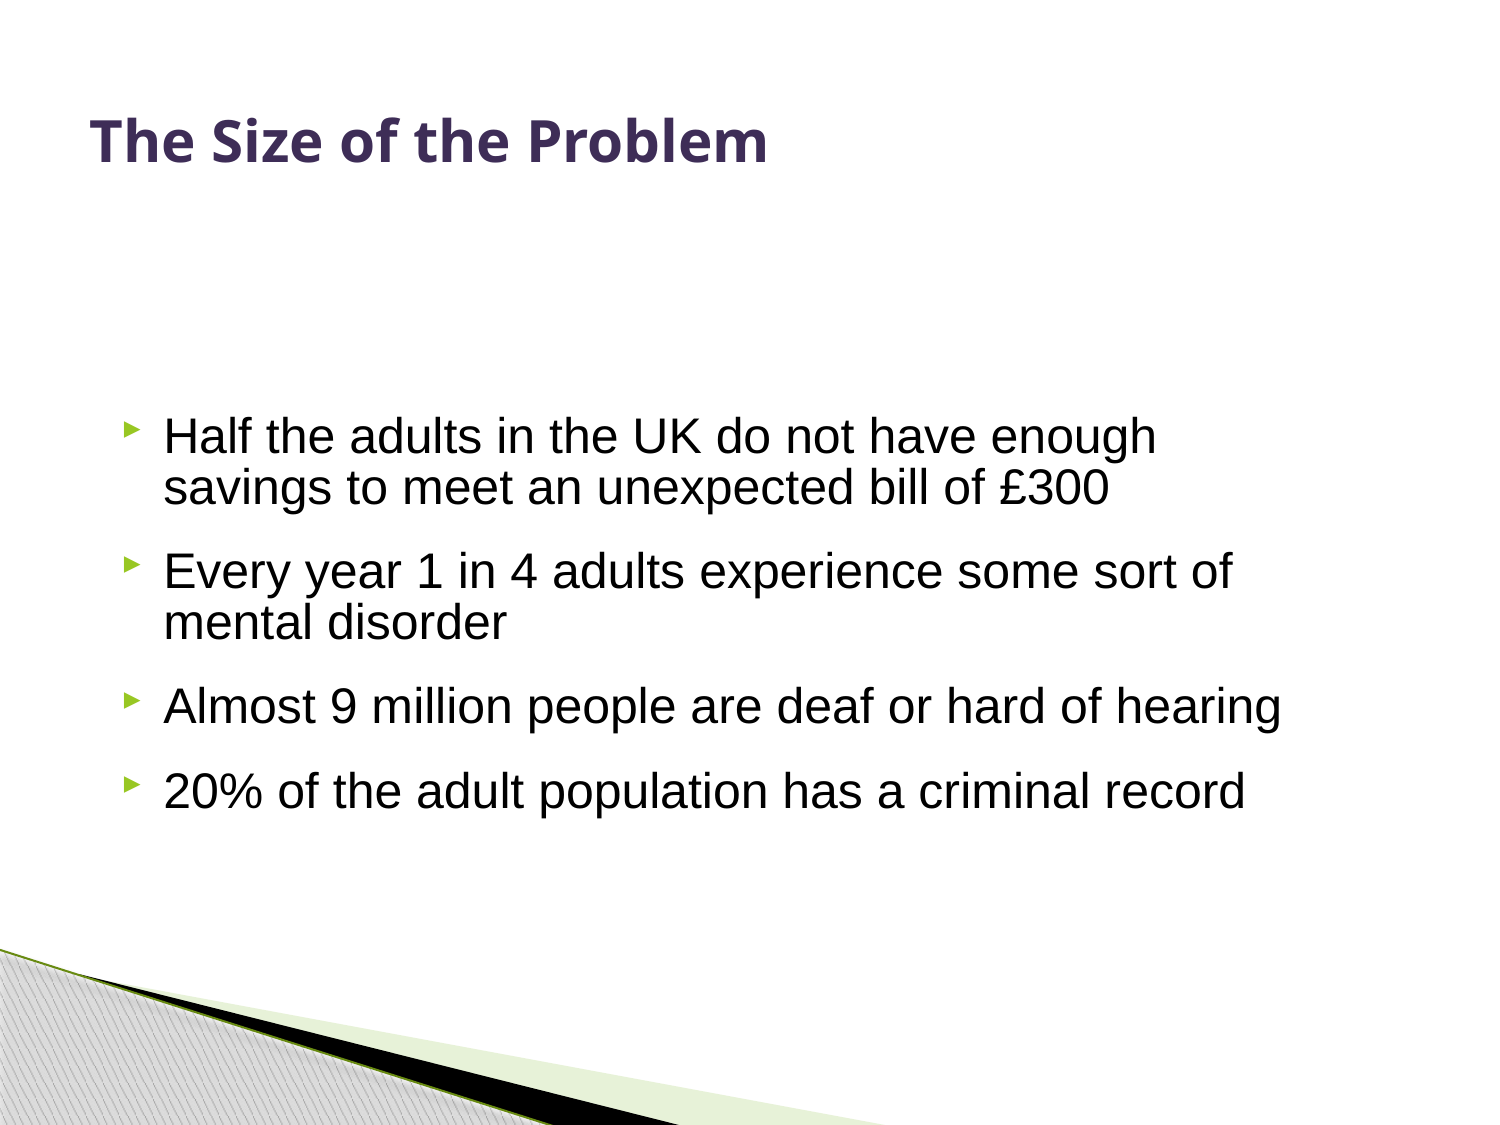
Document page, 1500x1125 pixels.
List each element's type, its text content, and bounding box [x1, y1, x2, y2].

list Half the adults in the UK do not have enough savings to meet an unexpected bill of £300 Every year 1 in 4 adults experience some sort of mental disorder Almost 9 million people are deaf or hard of hearing 20% of the adult population has a criminal record [88, 243, 1317, 988]
title The Size of the Problem [75, 45, 1425, 233]
